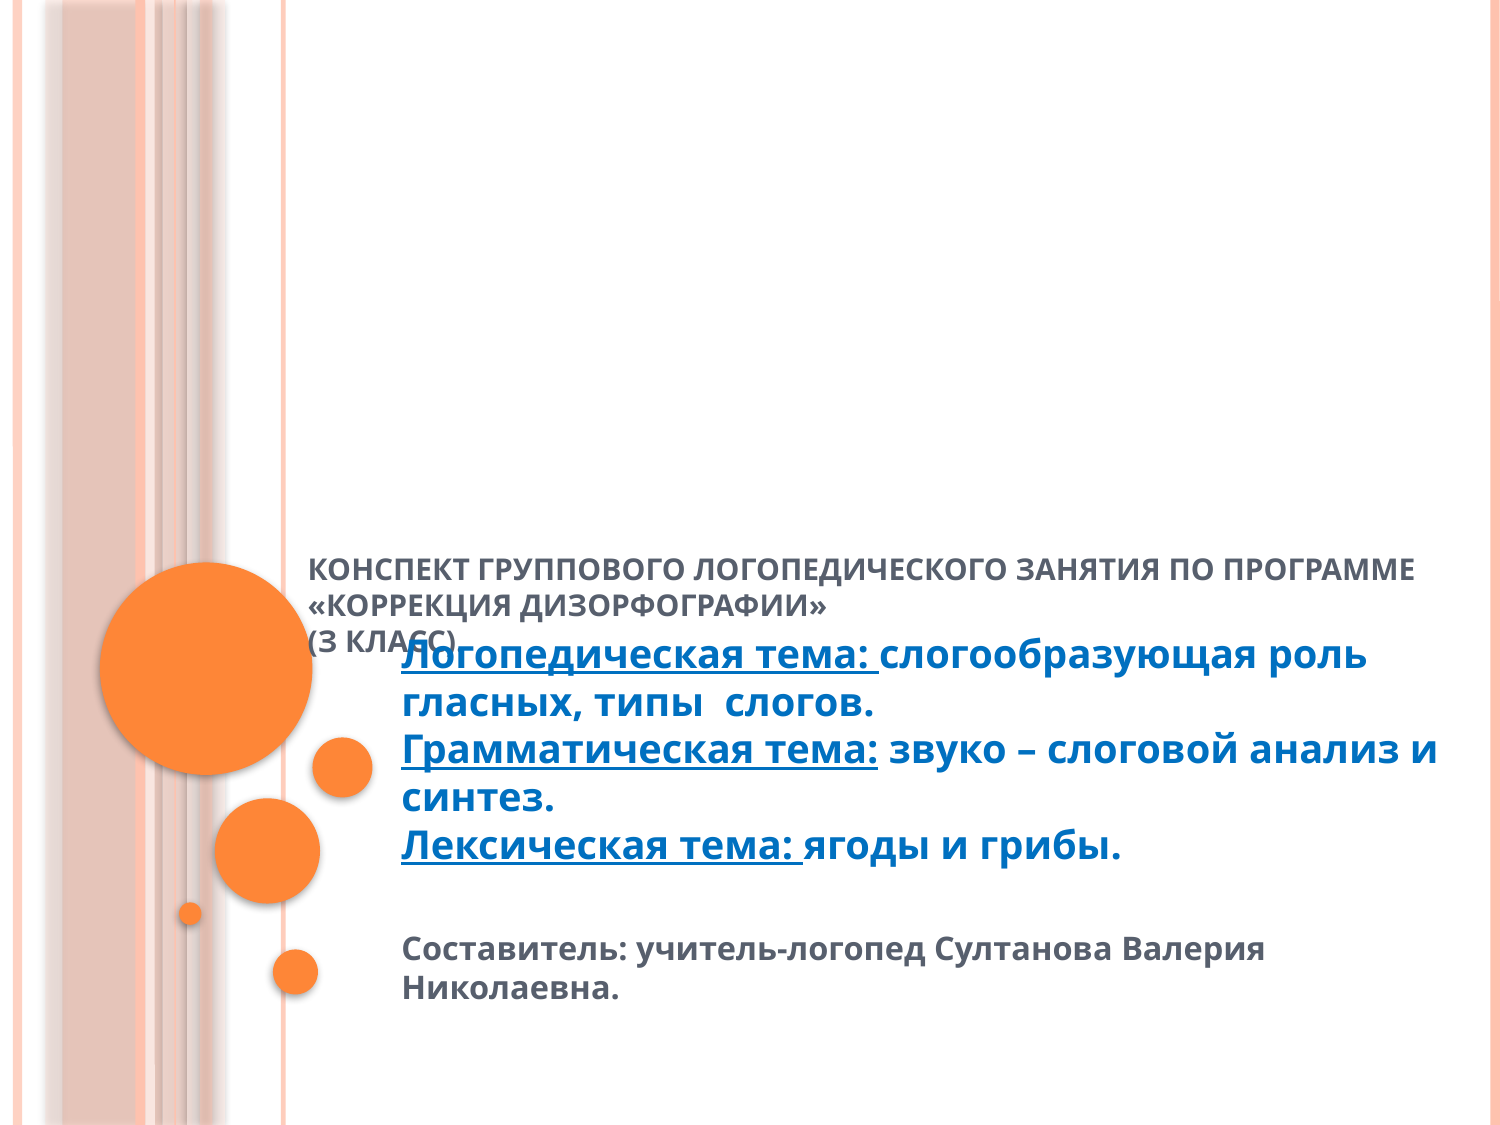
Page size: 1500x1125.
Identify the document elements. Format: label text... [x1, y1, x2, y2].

subtitle Логопедическая тема: слогообразующая роль гласных, типы слогов. Грамматическая тема: звуко – слоговой анализ и синтез. Лексическая тема: ягоды и грибы. Составитель: учитель-логопед Султанова Валерия Николаевна. [386, 621, 1472, 1055]
title Конспект группового логопедического занятия по программе «Коррекция дизорфографии» (З класс). [292, 70, 1475, 720]
